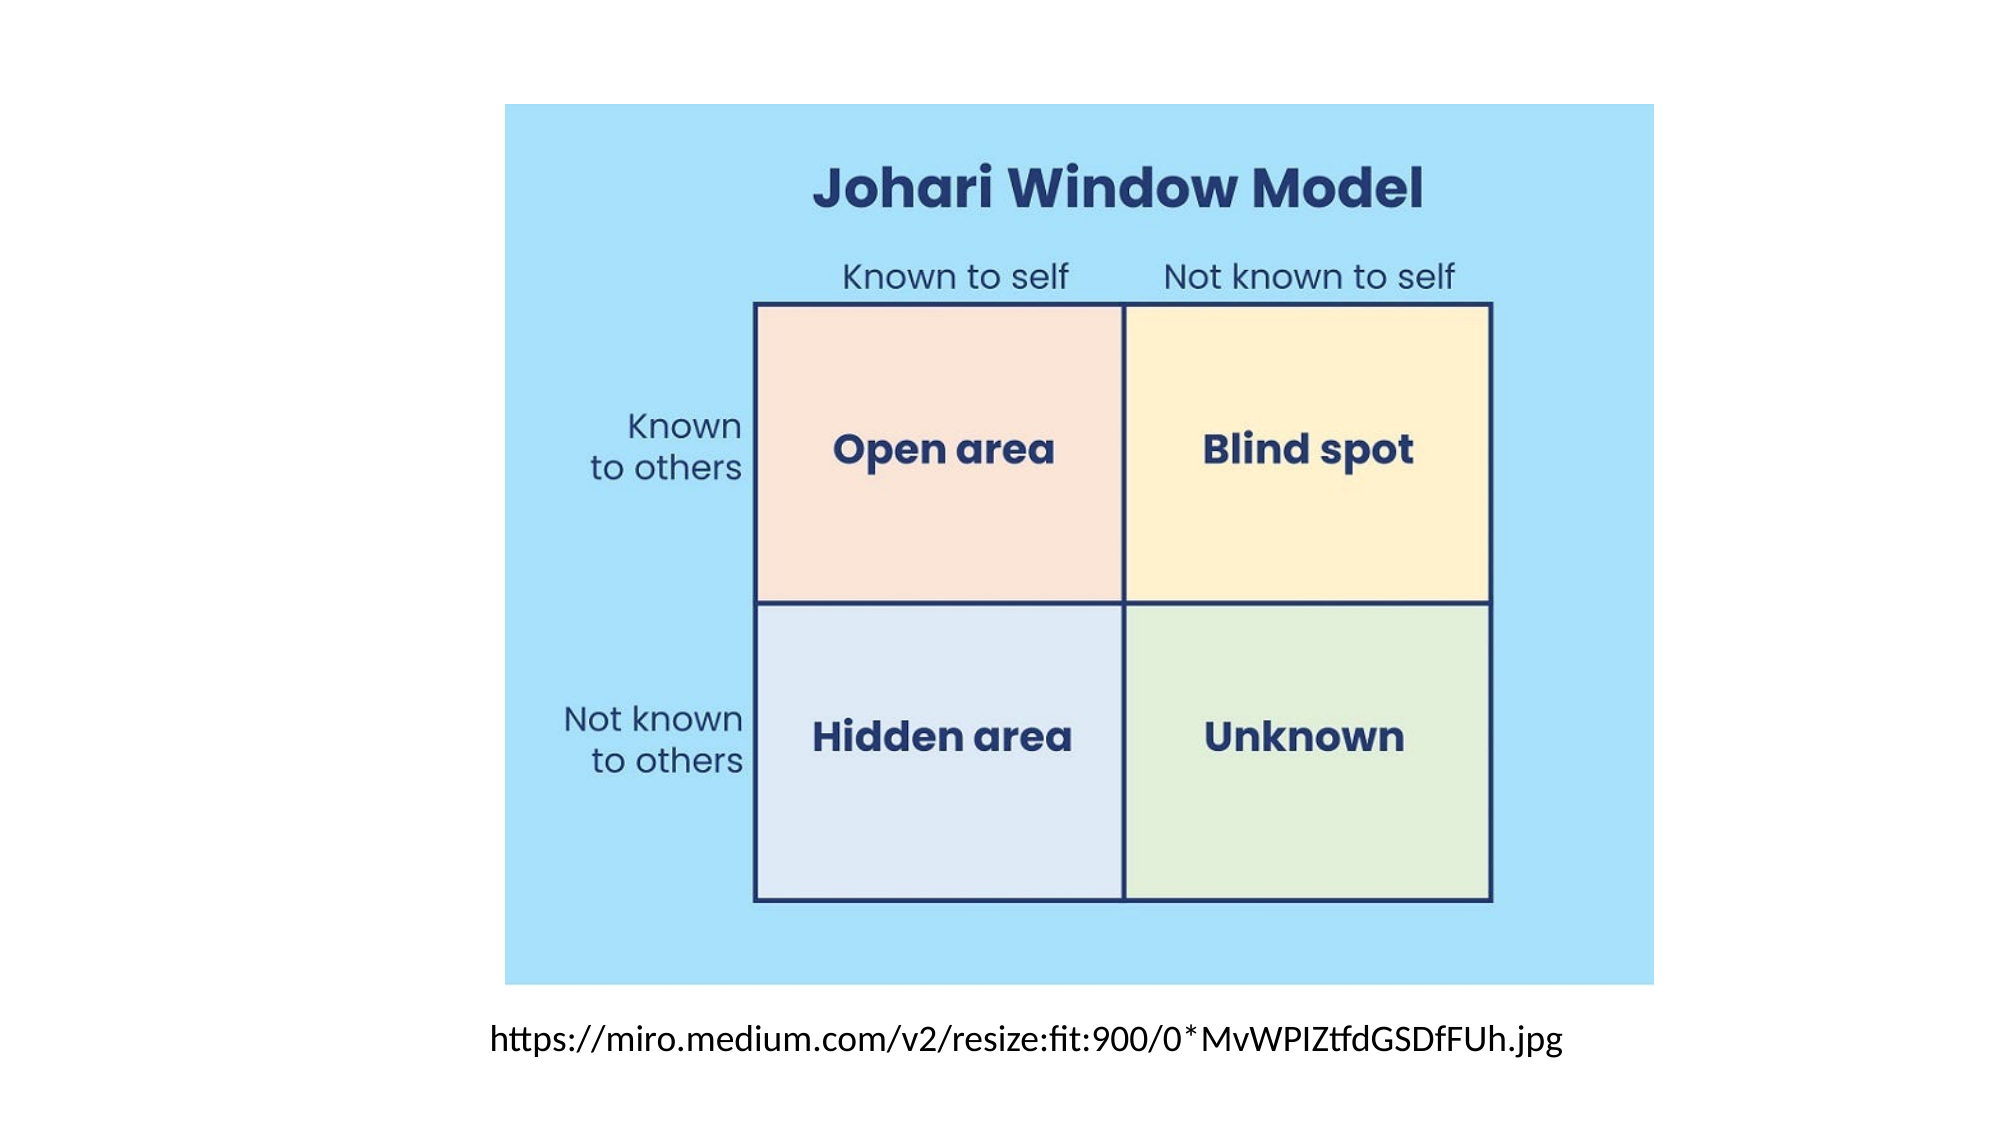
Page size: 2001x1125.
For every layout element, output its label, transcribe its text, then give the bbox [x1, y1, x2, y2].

text_box https://miro.medium.com/v2/resize:fit:900/0*MvWPIZtfdGSDfFUh.jpg [474, 1006, 1754, 1066]
picture [505, 104, 1654, 987]
